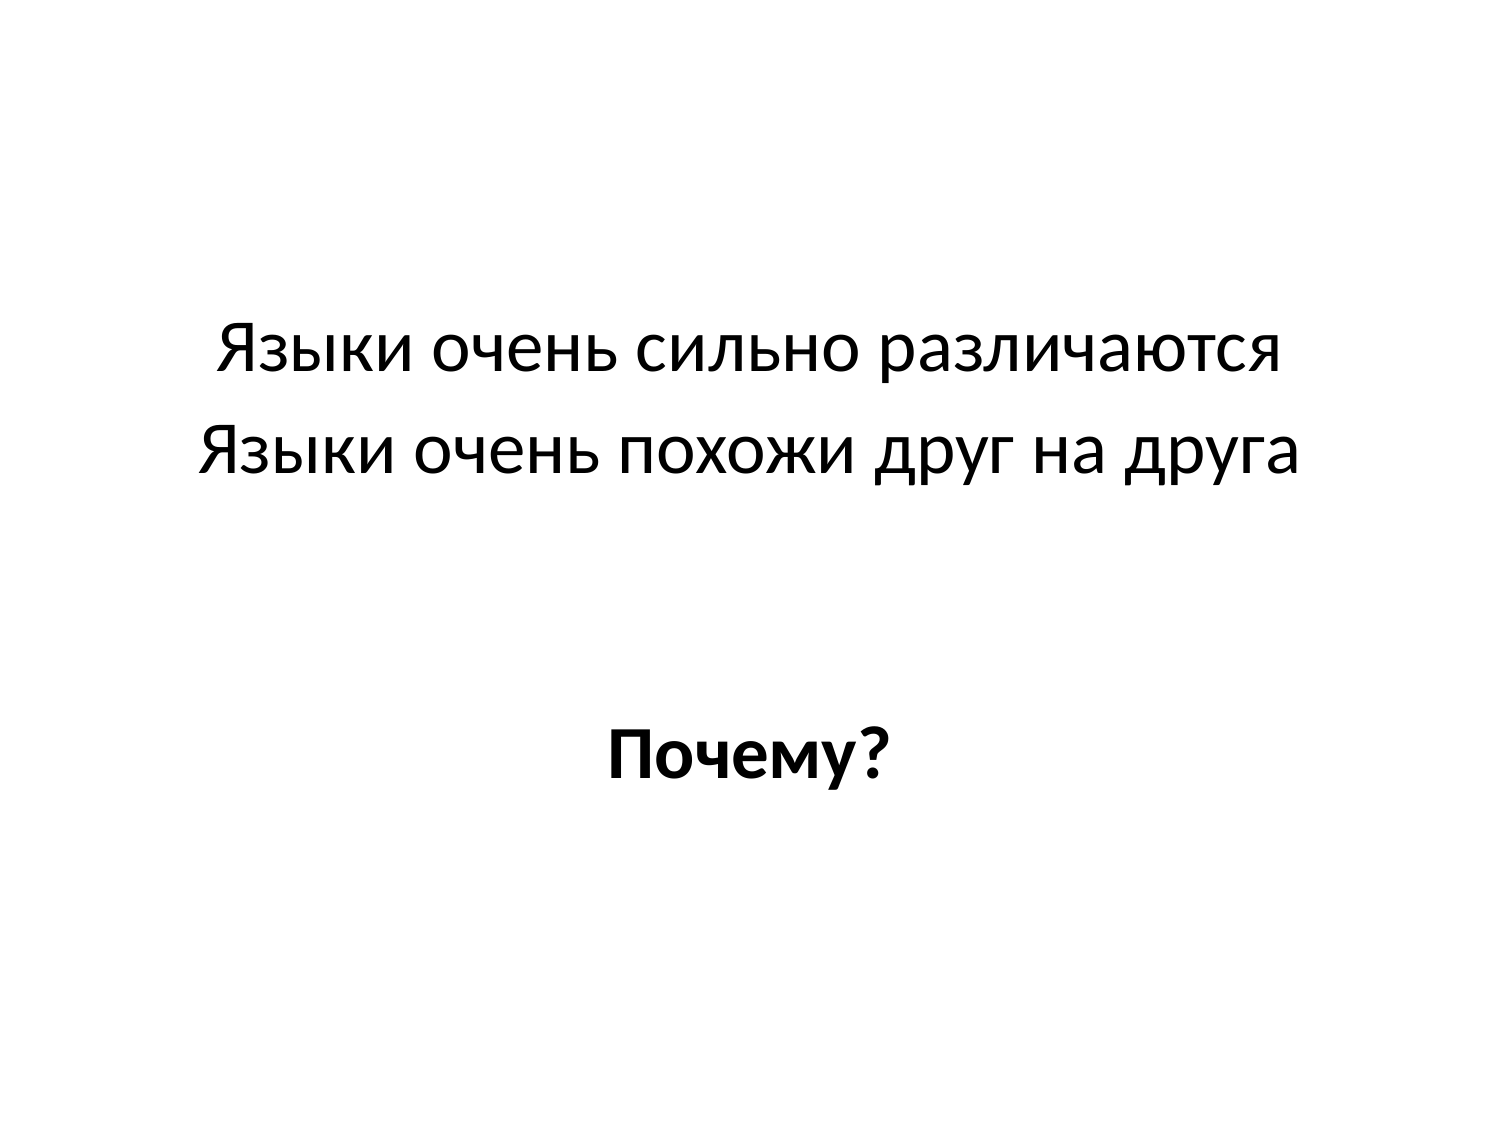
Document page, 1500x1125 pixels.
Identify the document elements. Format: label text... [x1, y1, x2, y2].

list Языки очень сильно различаются Языки очень похожи друг на друга Почему? [103, 299, 1397, 1014]
